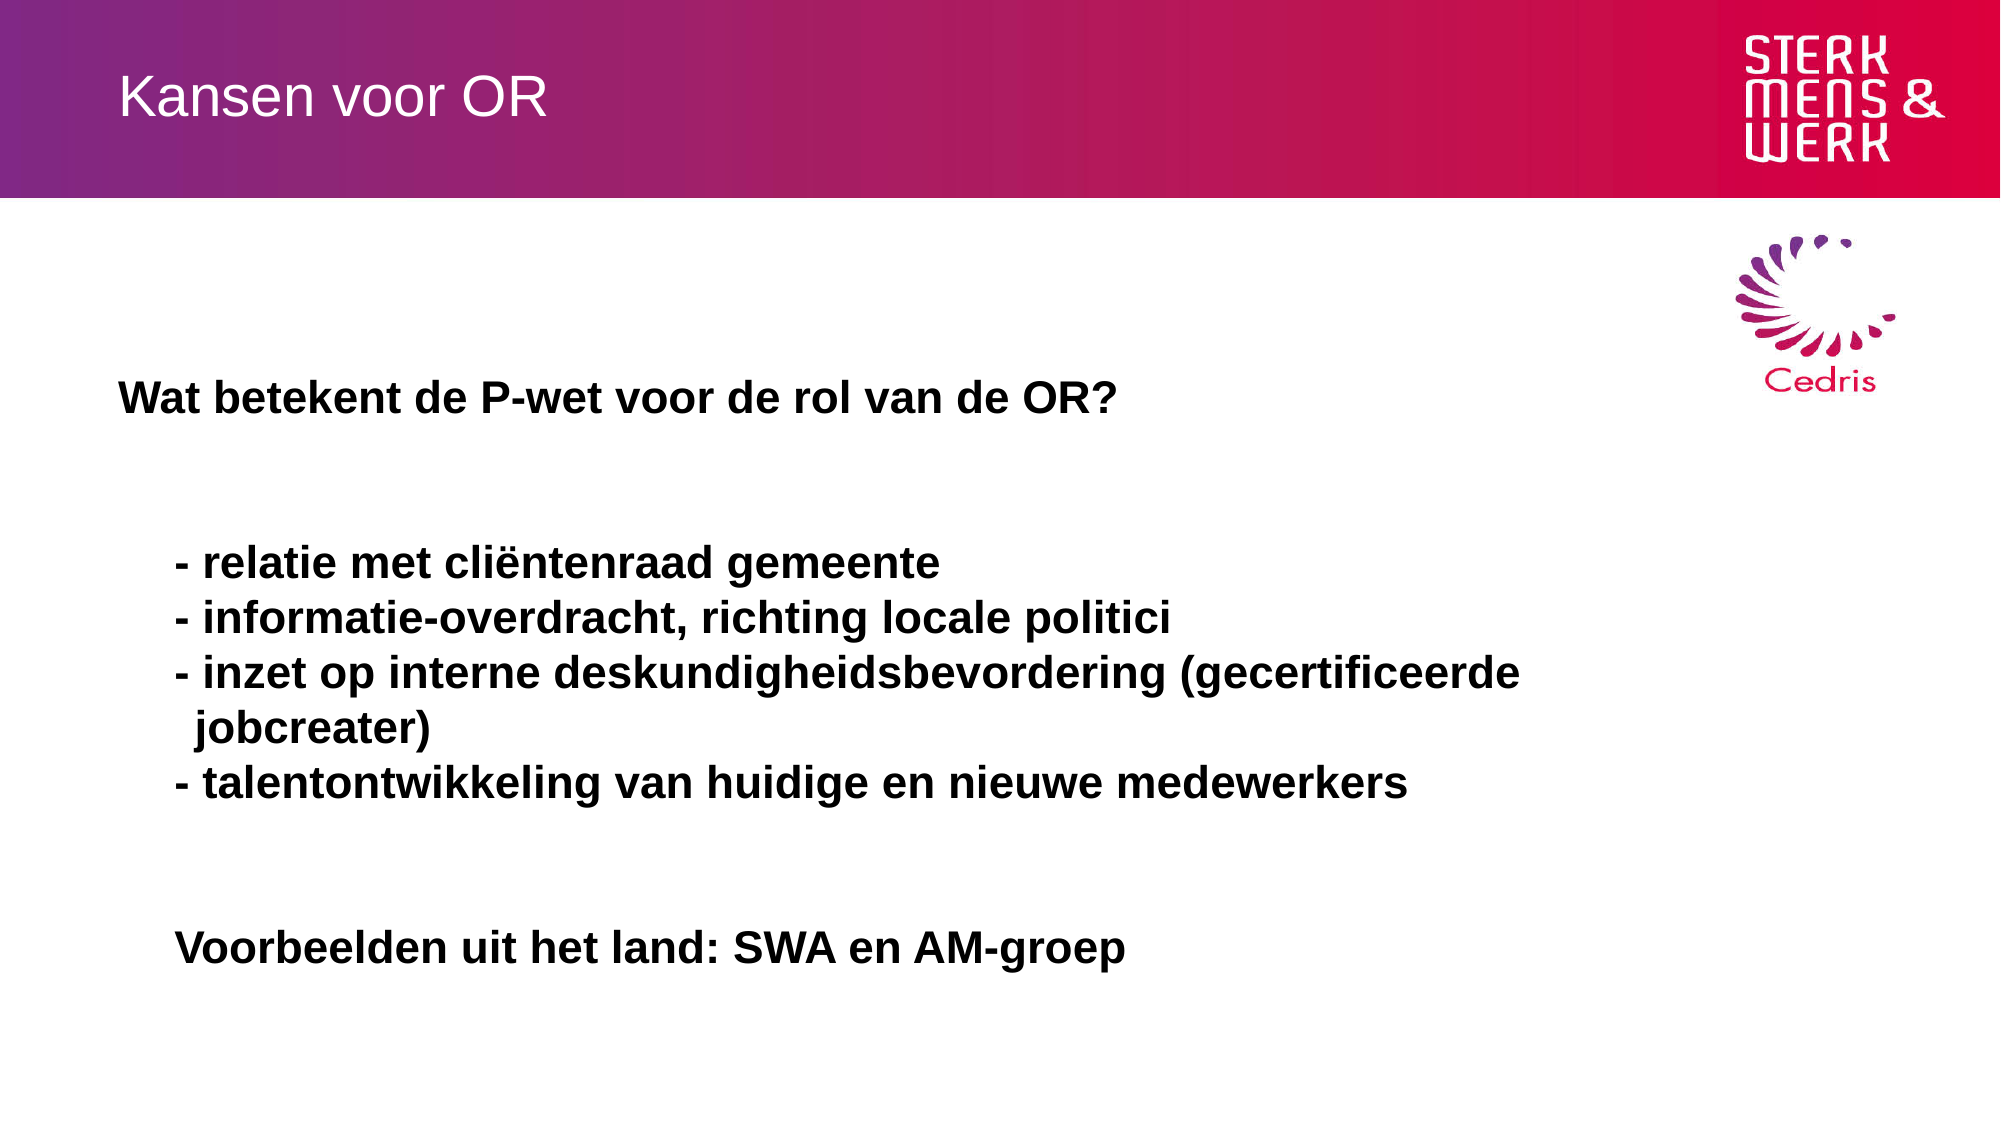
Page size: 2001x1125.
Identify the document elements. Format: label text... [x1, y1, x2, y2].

title Kansen voor OR [106, 21, 1662, 164]
list Wat betekent de P-wet voor de rol van de OR? - relatie met cliëntenraad gemeente - informatie-overdracht, richting locale politici - inzet op interne deskundigheidsbevordering (gecertificeerde jobcreater) - talentontwikkeling van huidige en nieuwe medewerkers Voorbeelden uit het land: SWA en AM-groep [106, 258, 1707, 1093]
picture [0, 0, 2001, 1125]
